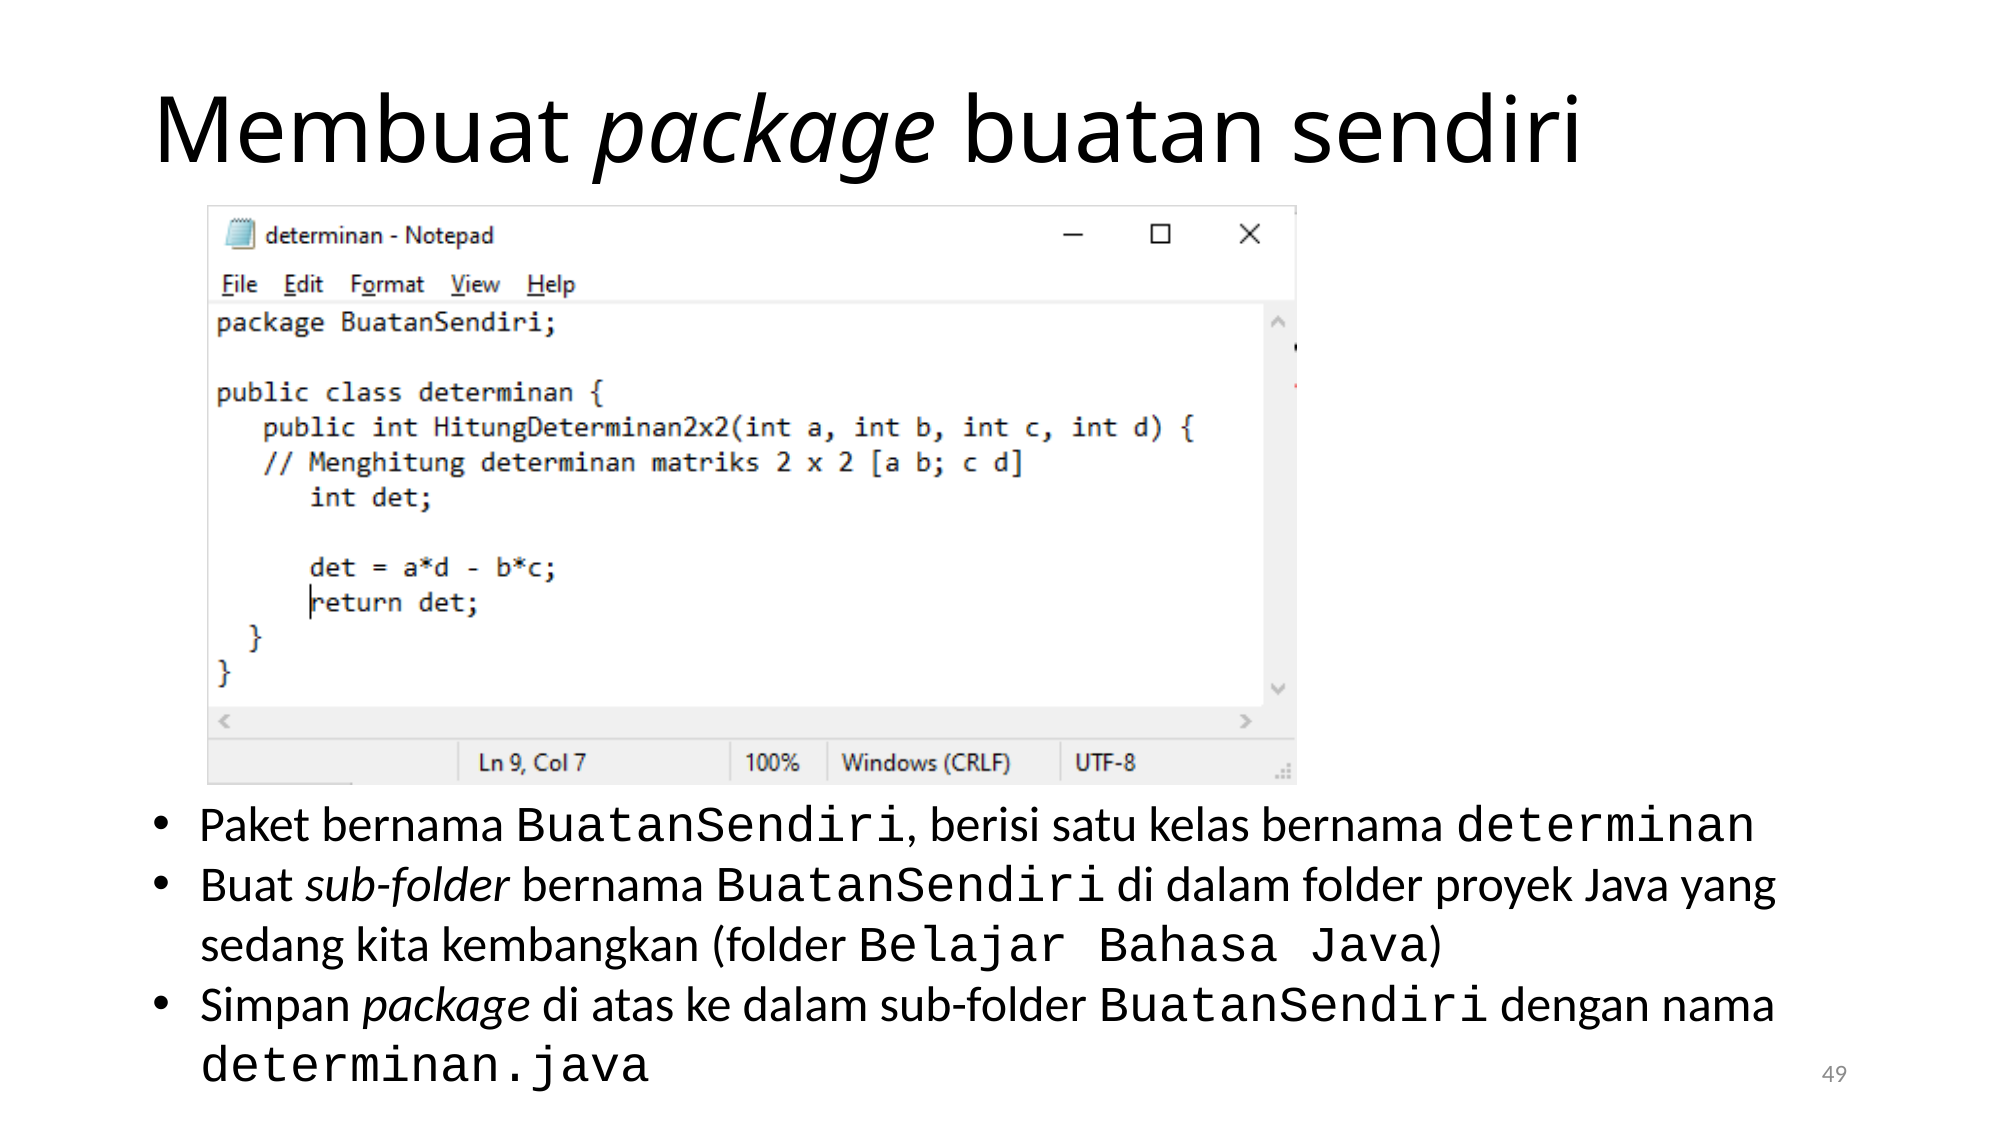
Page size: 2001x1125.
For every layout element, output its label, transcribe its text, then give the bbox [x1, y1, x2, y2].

picture [207, 205, 1297, 785]
text_box Paket bernama BuatanSendiri, berisi satu kelas bernama determinan Buat sub-folder bernama BuatanSendiri di dalam folder proyek Java yang sedang kita kembangkan (folder Belajar Bahasa Java) Simpan package di atas ke dalam sub-folder BuatanSendiri dengan nama determinan.java [137, 784, 1879, 1100]
title Membuat package buatan sendiri [137, 59, 1863, 206]
